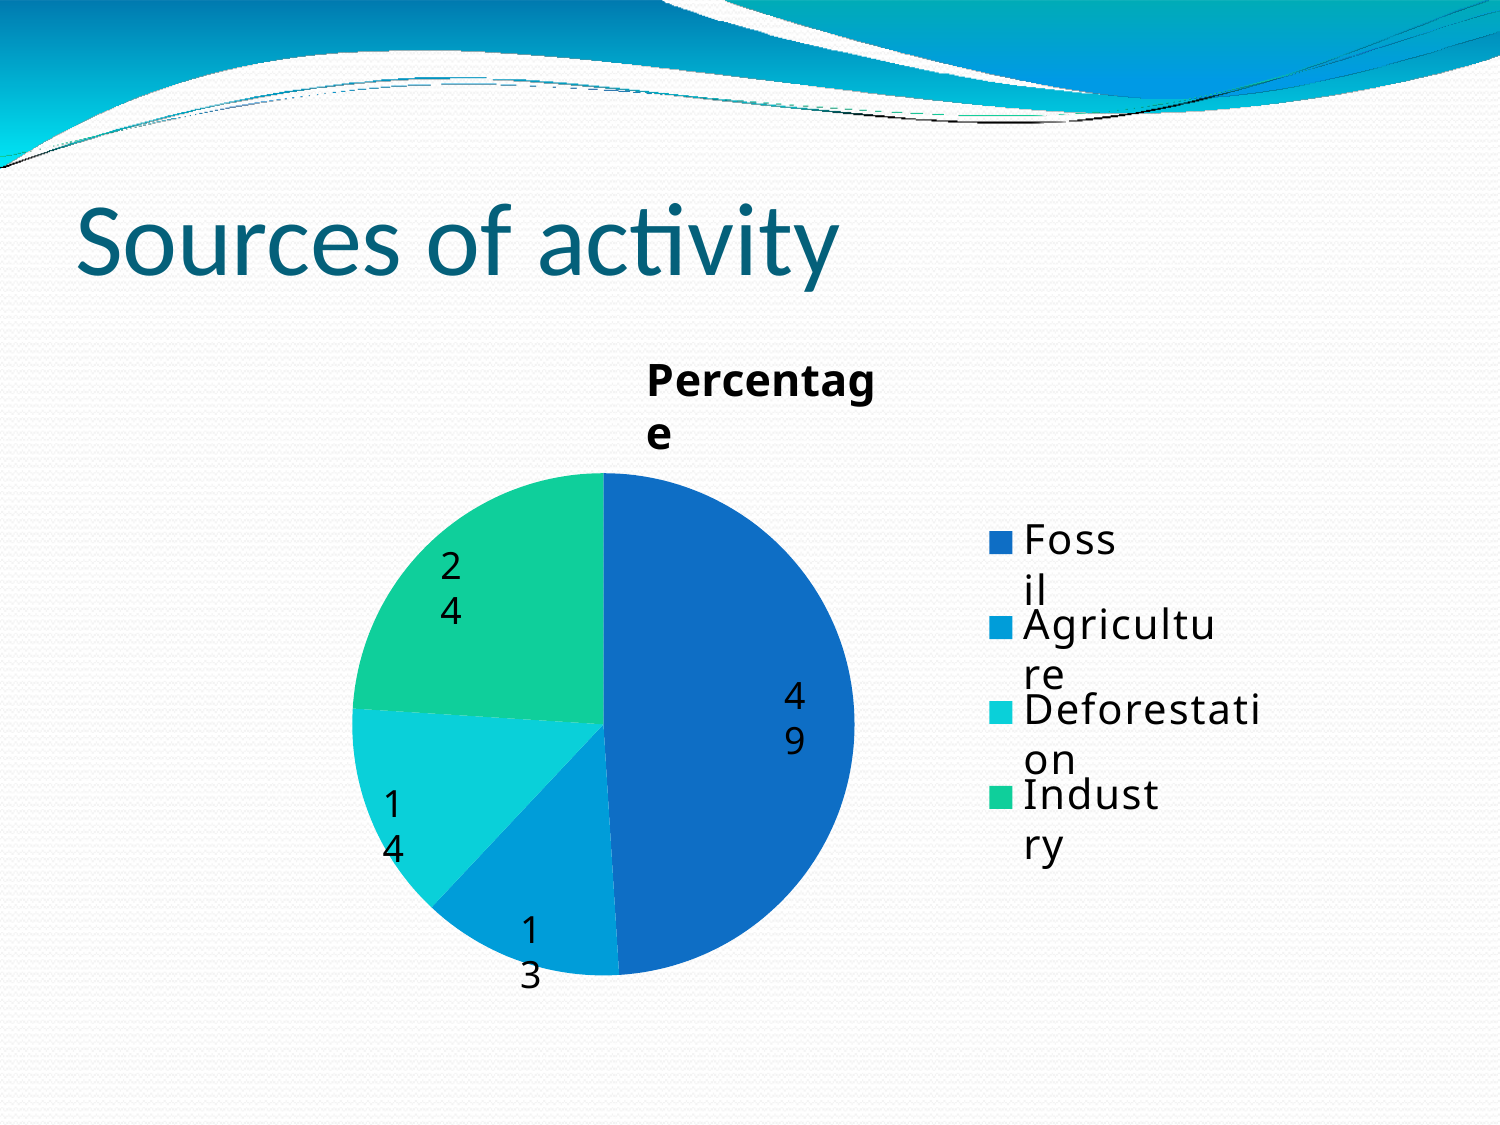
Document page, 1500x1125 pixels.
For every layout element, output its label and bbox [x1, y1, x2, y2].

text_box [352, 472, 855, 976]
text_box [0, 0, 1500, 1125]
